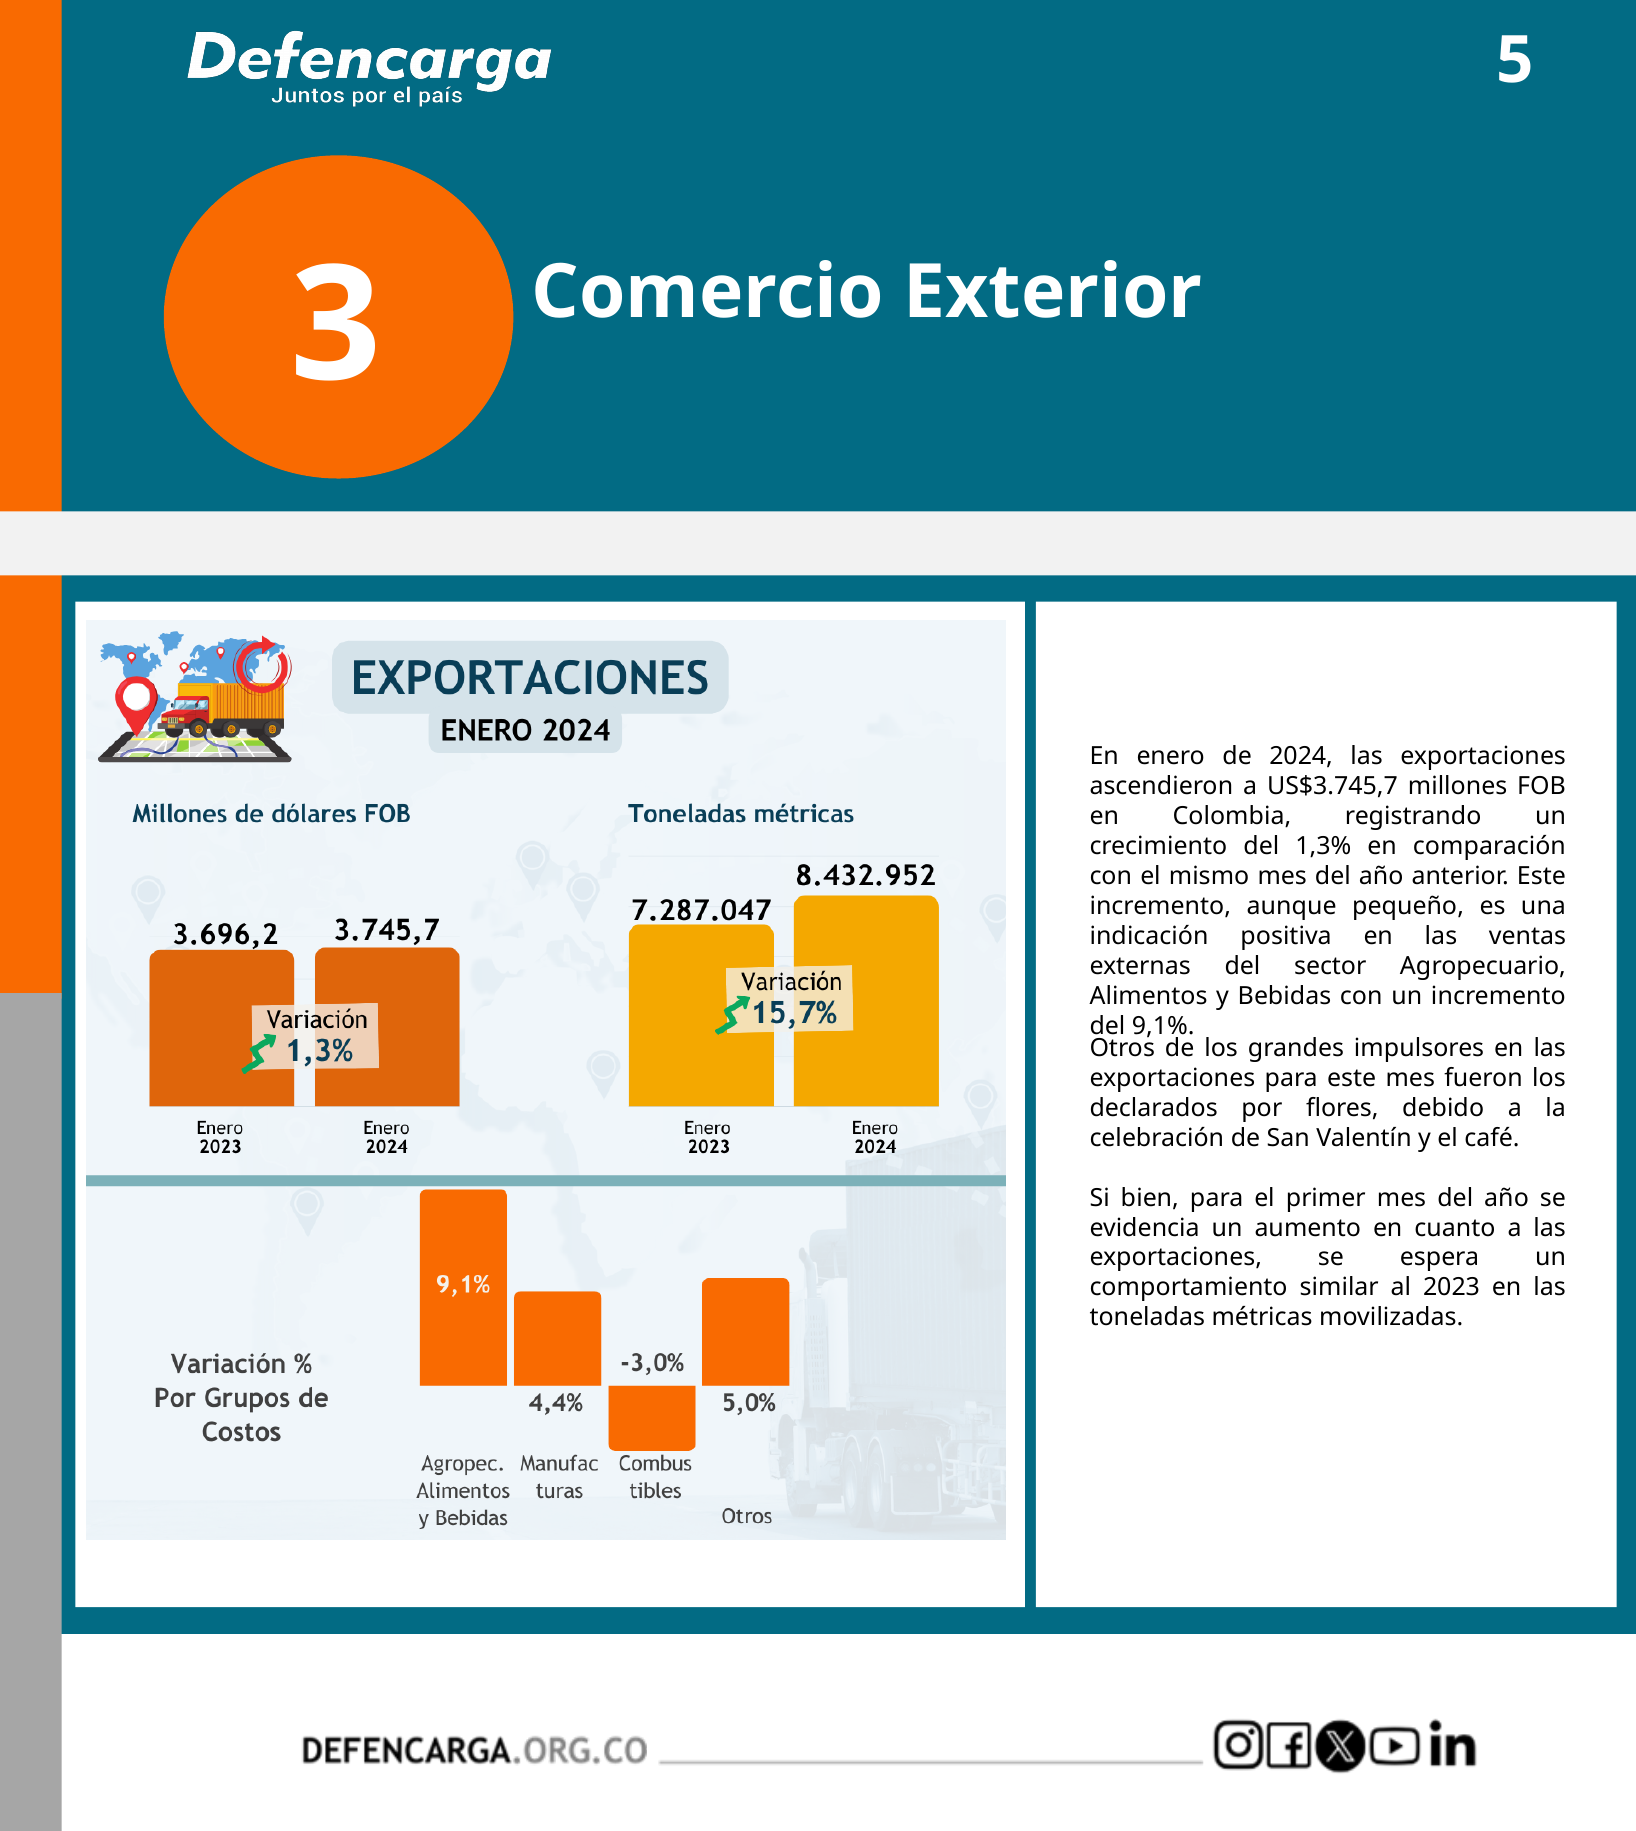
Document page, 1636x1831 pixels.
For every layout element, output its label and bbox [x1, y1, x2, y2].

picture [353, 92, 360, 106]
text_box [75, 601, 1025, 1607]
text_box [0, 993, 62, 1831]
picture [86, 620, 1006, 1541]
picture [380, 92, 385, 102]
text_box [62, 1634, 1636, 1831]
text_box [0, 511, 1636, 576]
picture [275, 31, 302, 77]
picture [337, 49, 371, 77]
text_box [0, 0, 62, 511]
text_box [62, 0, 1636, 511]
picture [449, 49, 474, 77]
text_box [0, 576, 62, 993]
picture [239, 49, 271, 79]
picture [248, 1668, 1516, 1817]
picture [188, 32, 235, 77]
picture [301, 49, 332, 79]
picture [394, 92, 403, 101]
picture [424, 92, 429, 102]
text_box [163, 155, 514, 479]
picture [477, 49, 511, 91]
picture [516, 49, 550, 78]
picture [377, 49, 407, 79]
picture [411, 49, 445, 78]
text_box [62, 576, 1636, 1634]
text_box [1035, 601, 1617, 1607]
